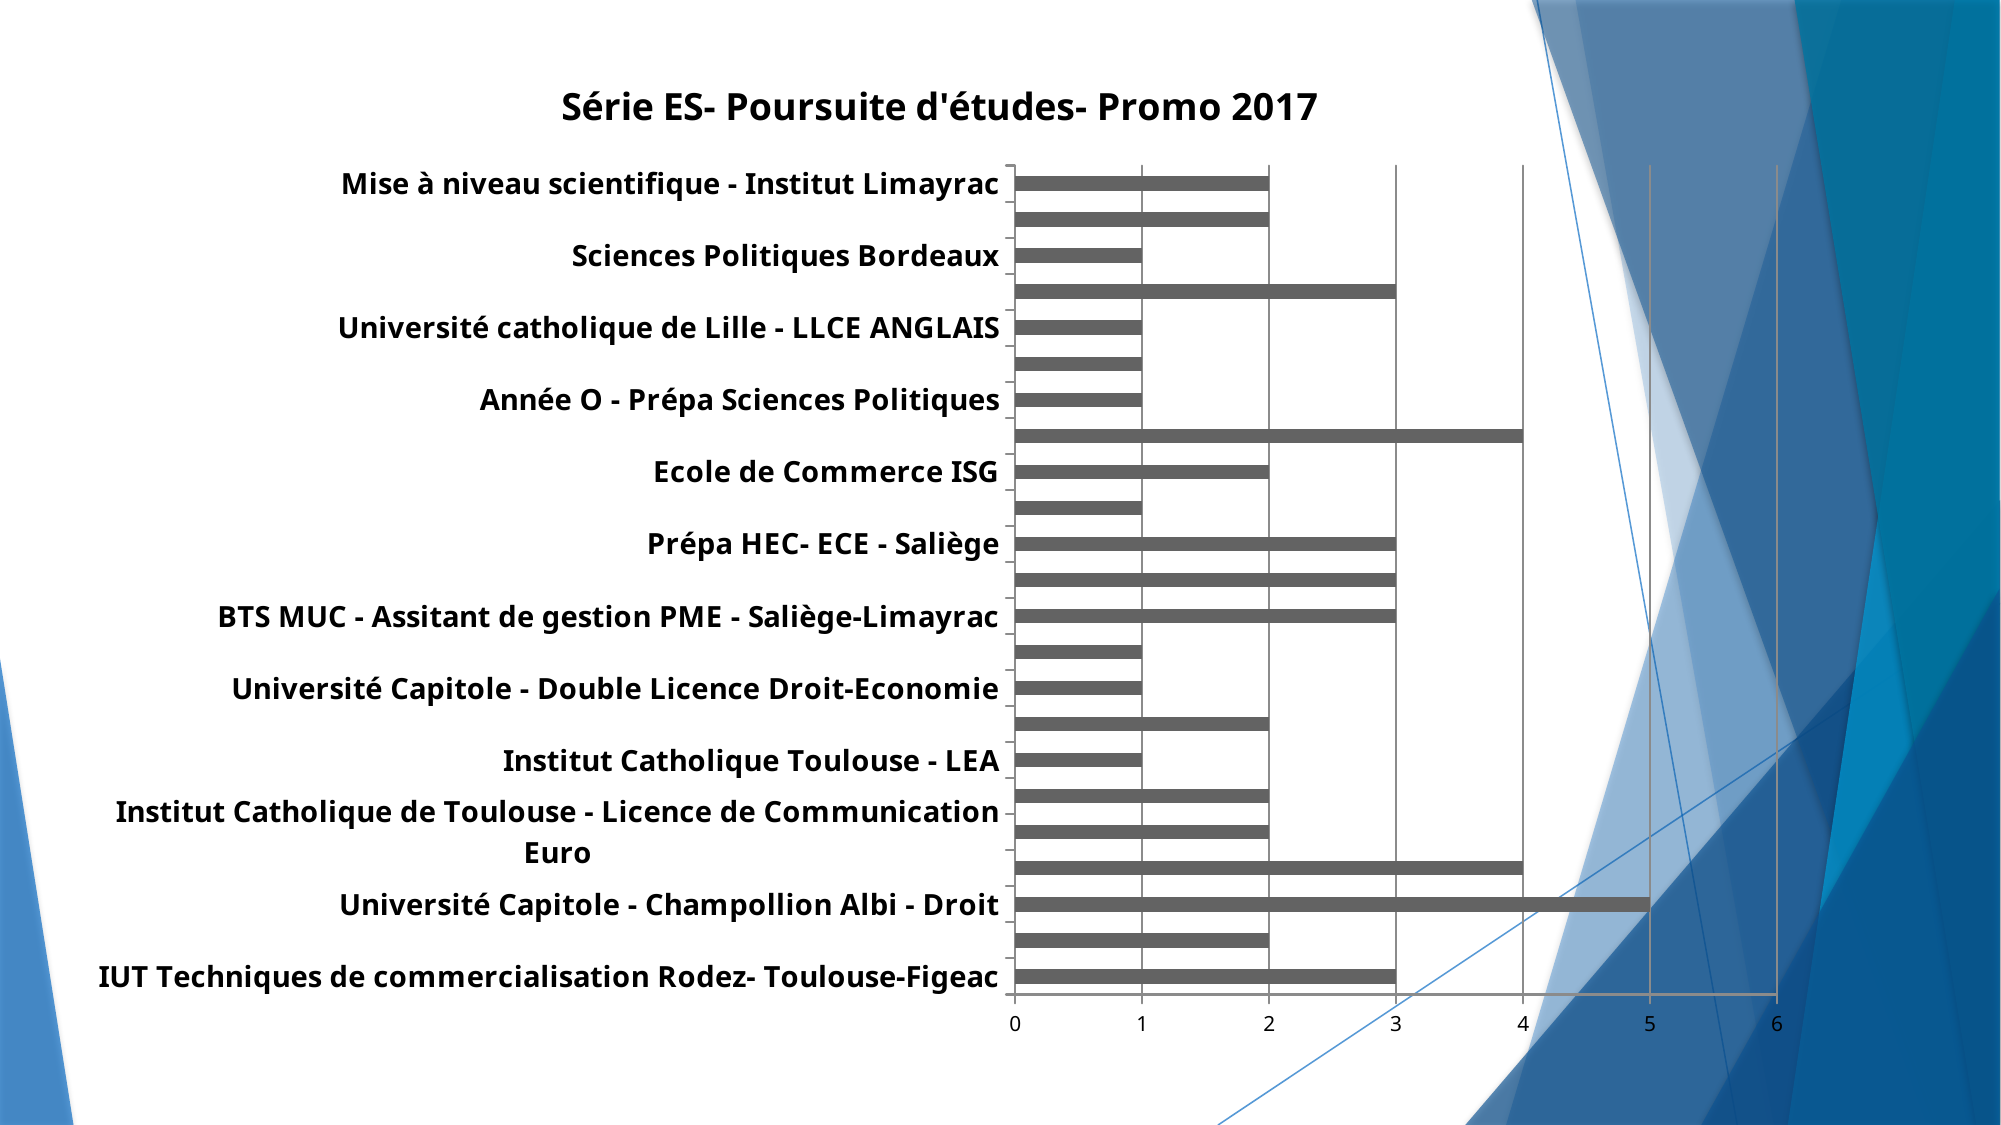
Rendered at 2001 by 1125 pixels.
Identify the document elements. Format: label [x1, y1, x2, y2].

chart [62, 39, 1818, 1059]
